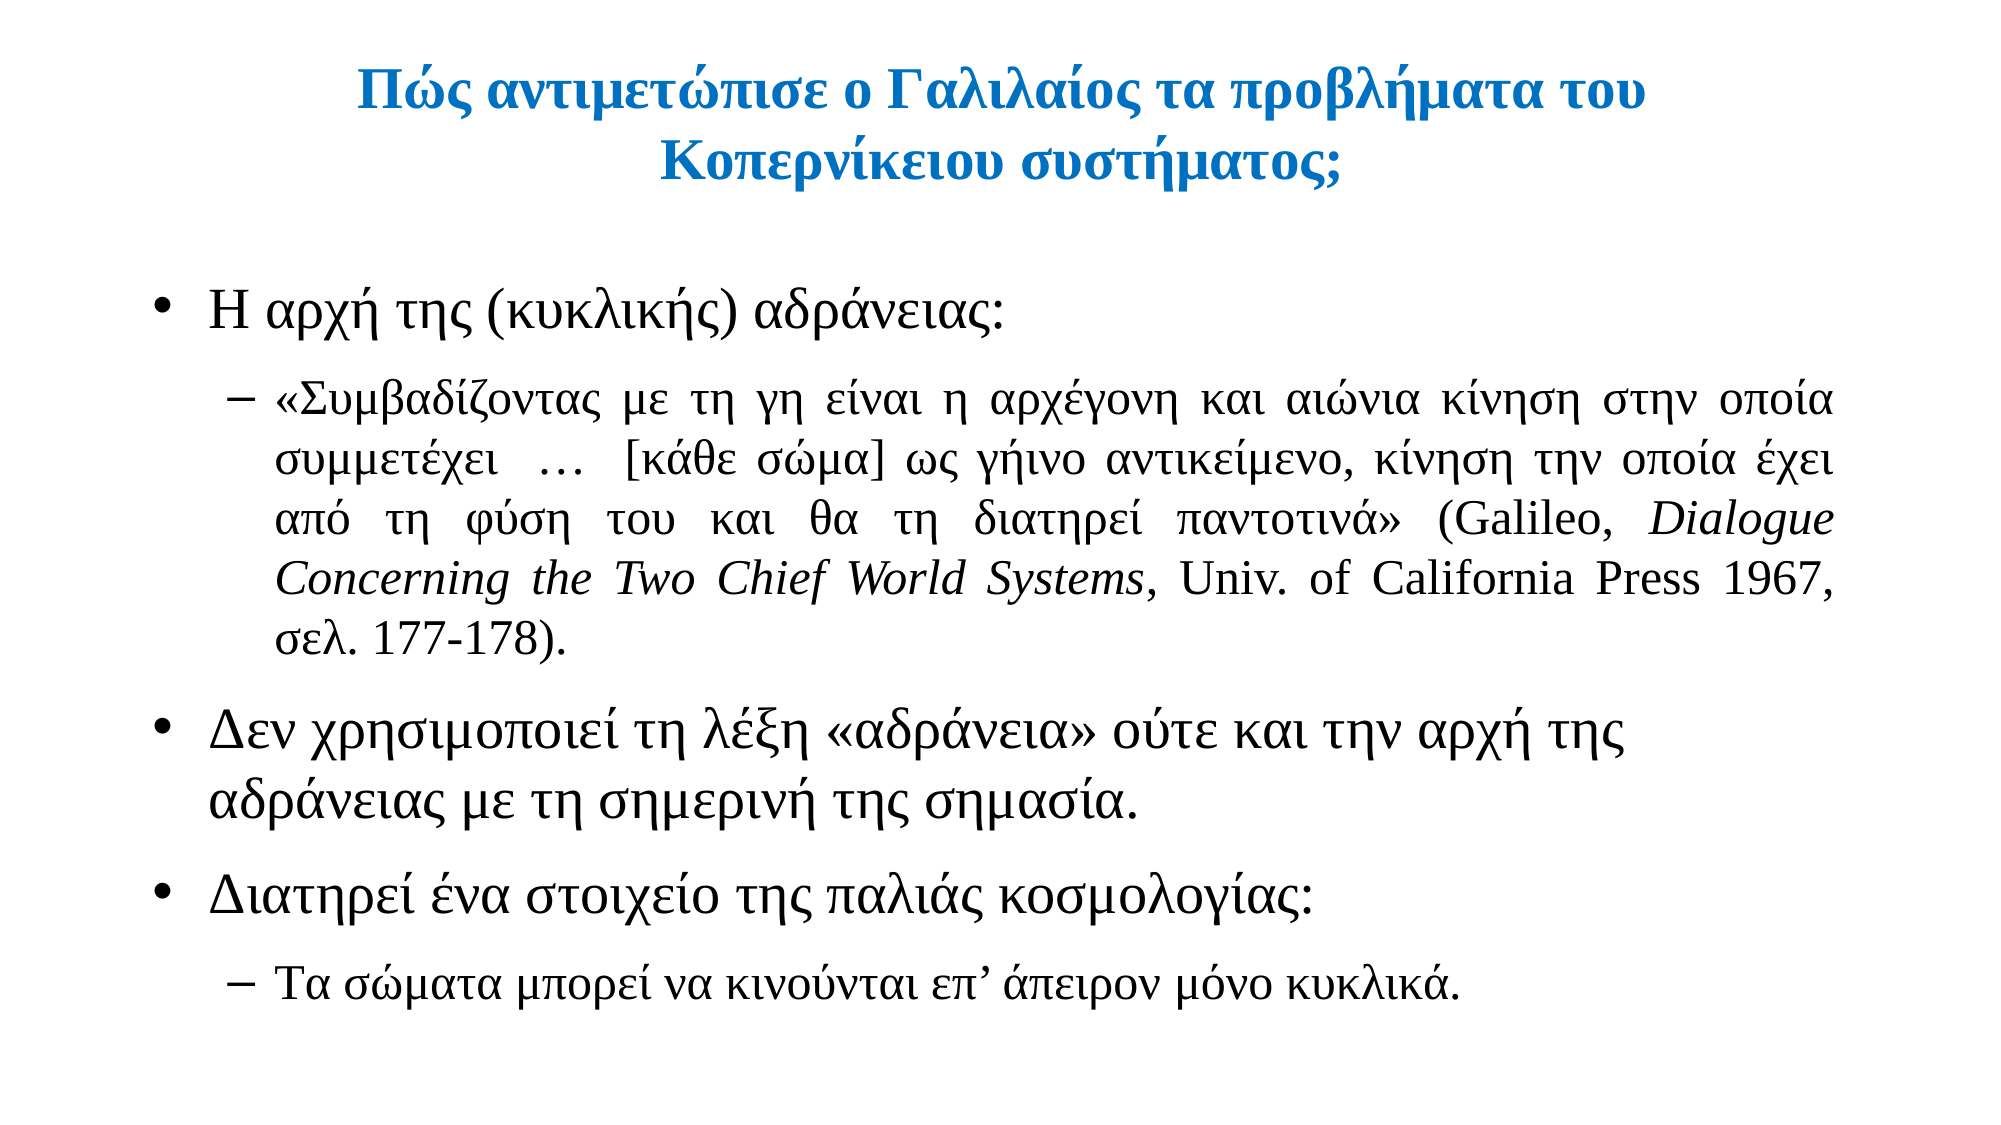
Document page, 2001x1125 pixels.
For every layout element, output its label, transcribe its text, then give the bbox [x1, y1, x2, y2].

list Η αρχή της (κυκλικής) αδράνειας: «Συμβαδίζοντας με τη γη είναι η αρχέγονη και αιώνια κίνηση στην οποία συμμετέχει … [κάθε σώμα] ως γήινο αντικείμενο, κίνηση την οποία έχει από τη φύση του και θα τη διατηρεί παντοτινά» (Galileo, Dialogue Concerning the Two Chief World Systems, Univ. of California Press 1967, σελ. 177-178). Δεν χρησιμοποιεί τη λέξη «αδράνεια» ούτε και την αρχή της αδράνειας με τη σημερινή της σημασία. Διατηρεί ένα στοιχείο της παλιάς κοσμολογίας: Tα σώματα μπορεί να κινούνται επ’ άπειρον μόνο κυκλικά. [137, 262, 1850, 1085]
title Πώς αντιμετώπισε ο Γαλιλαίος τα προβλήματα του Κοπερνίκειου συστήματος; [323, 40, 1682, 200]
